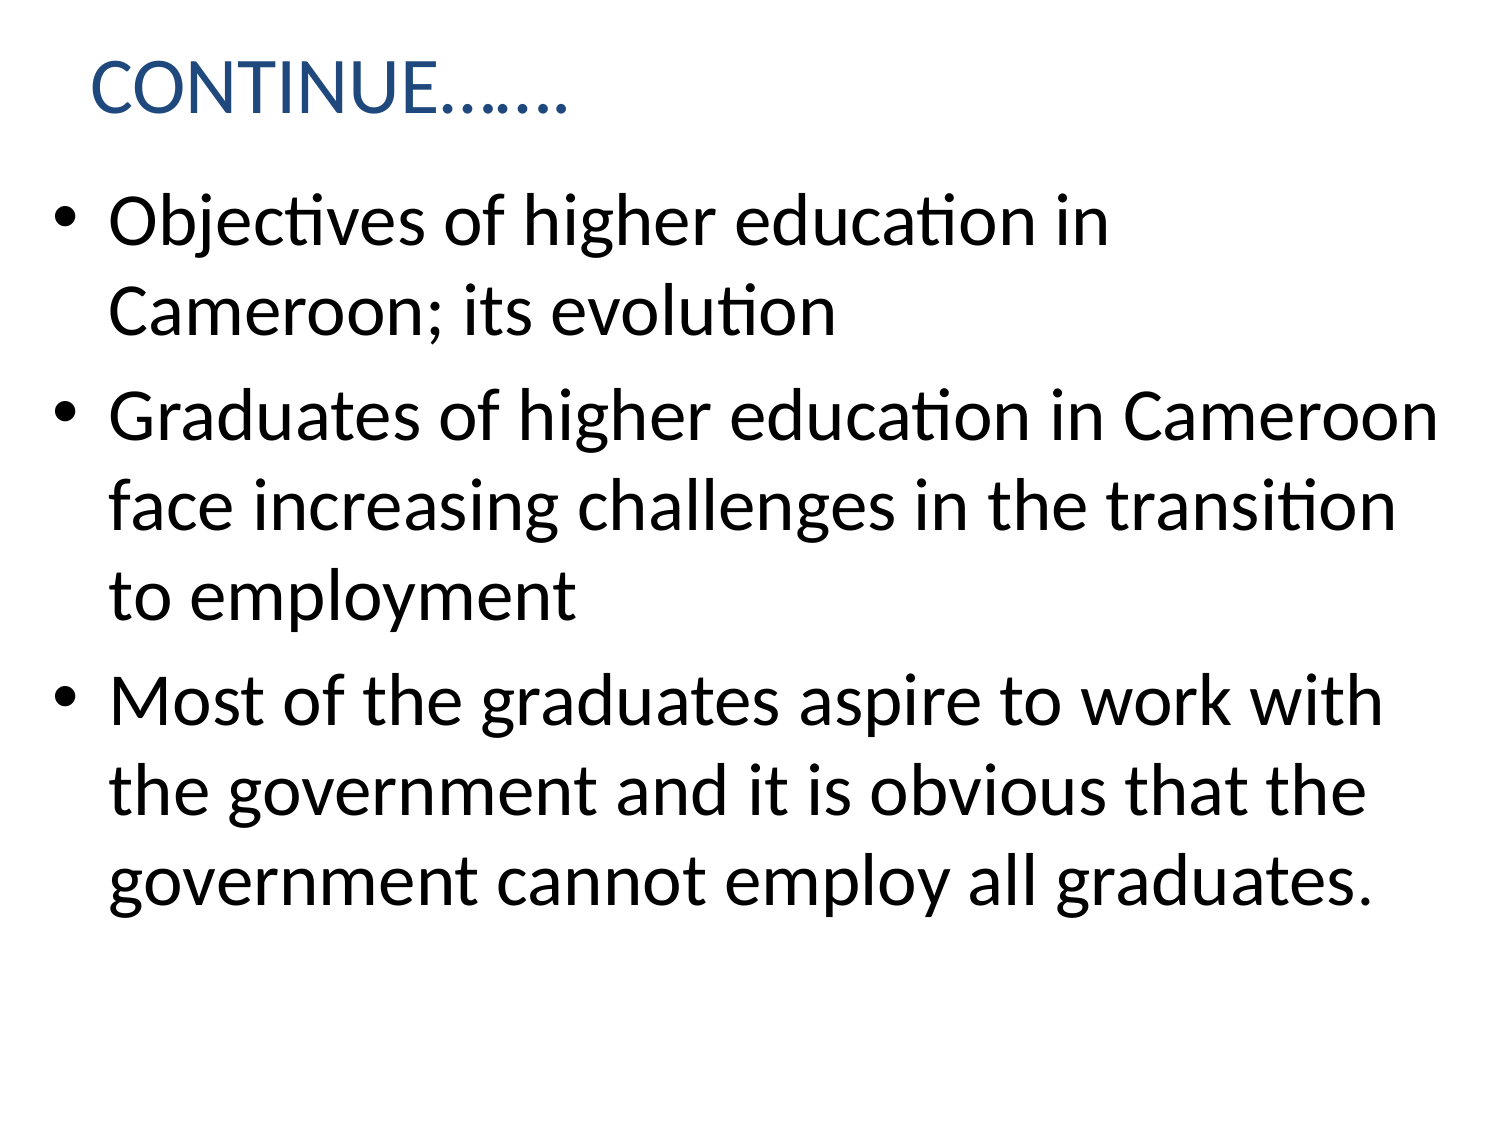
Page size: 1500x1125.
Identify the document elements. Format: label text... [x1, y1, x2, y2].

list Objectives of higher education in Cameroon; its evolution Graduates of higher education in Cameroon face increasing challenges in the transition to employment Most of the graduates aspire to work with the government and it is obvious that the government cannot employ all graduates. [37, 162, 1475, 1005]
title CONTINUE……. [75, 24, 1425, 138]
